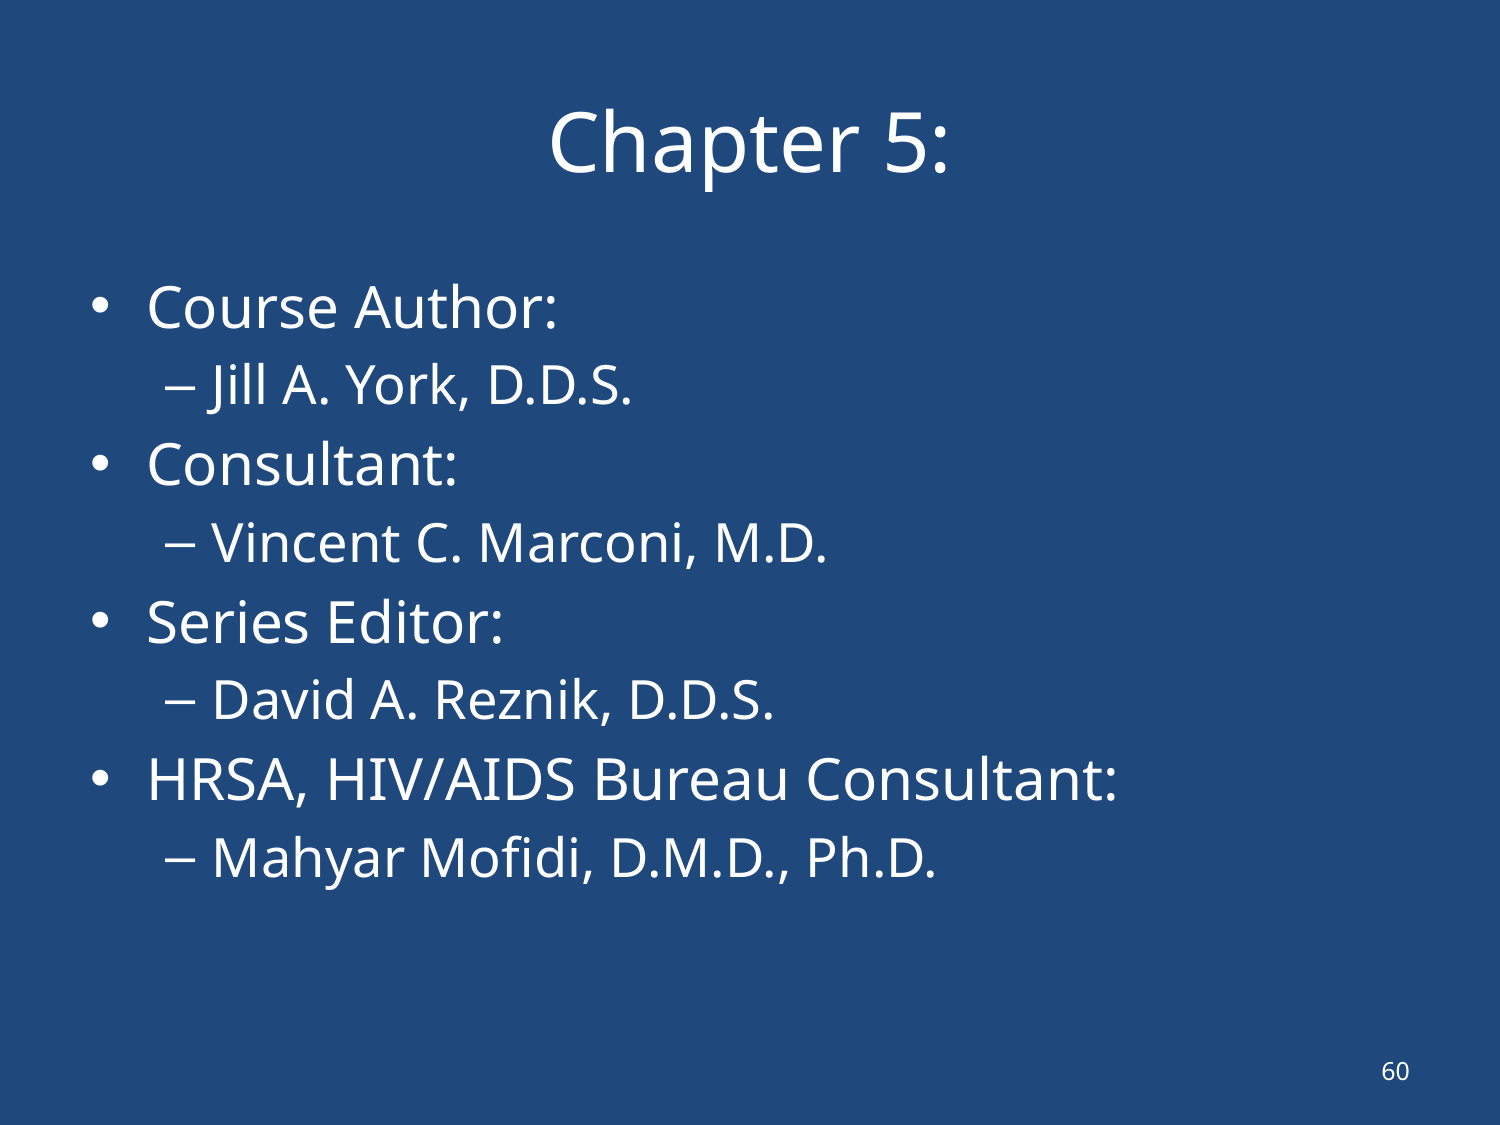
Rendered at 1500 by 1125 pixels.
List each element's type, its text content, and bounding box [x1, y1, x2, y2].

slide_number 60 [1074, 1042, 1425, 1103]
list Course Author: Jill A. York, D.D.S. Consultant: Vincent C. Marconi, M.D. Series Editor: David A. Reznik, D.D.S. HRSA, HIV/AIDS Bureau Consultant: Mahyar Mofidi, D.M.D., Ph.D. [75, 262, 1425, 1005]
title Chapter 5: [75, 45, 1425, 233]
